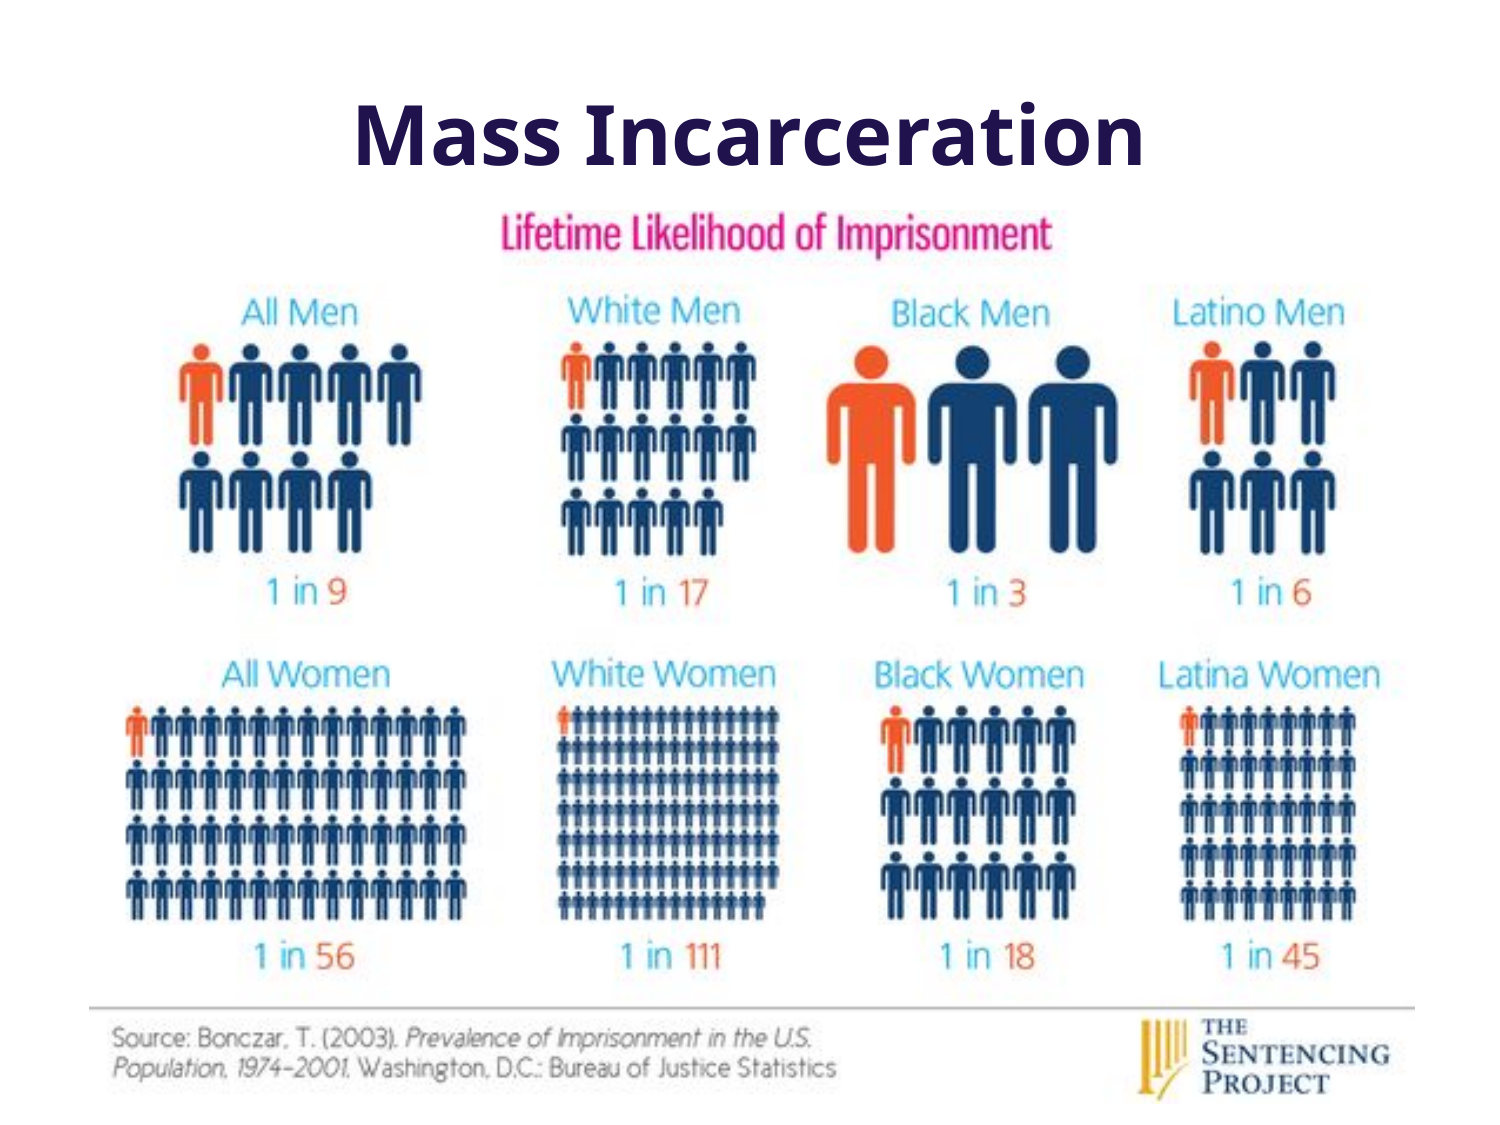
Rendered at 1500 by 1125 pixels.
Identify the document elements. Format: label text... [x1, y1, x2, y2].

title Mass Incarceration [75, 45, 1425, 233]
picture [89, 210, 1415, 1104]
